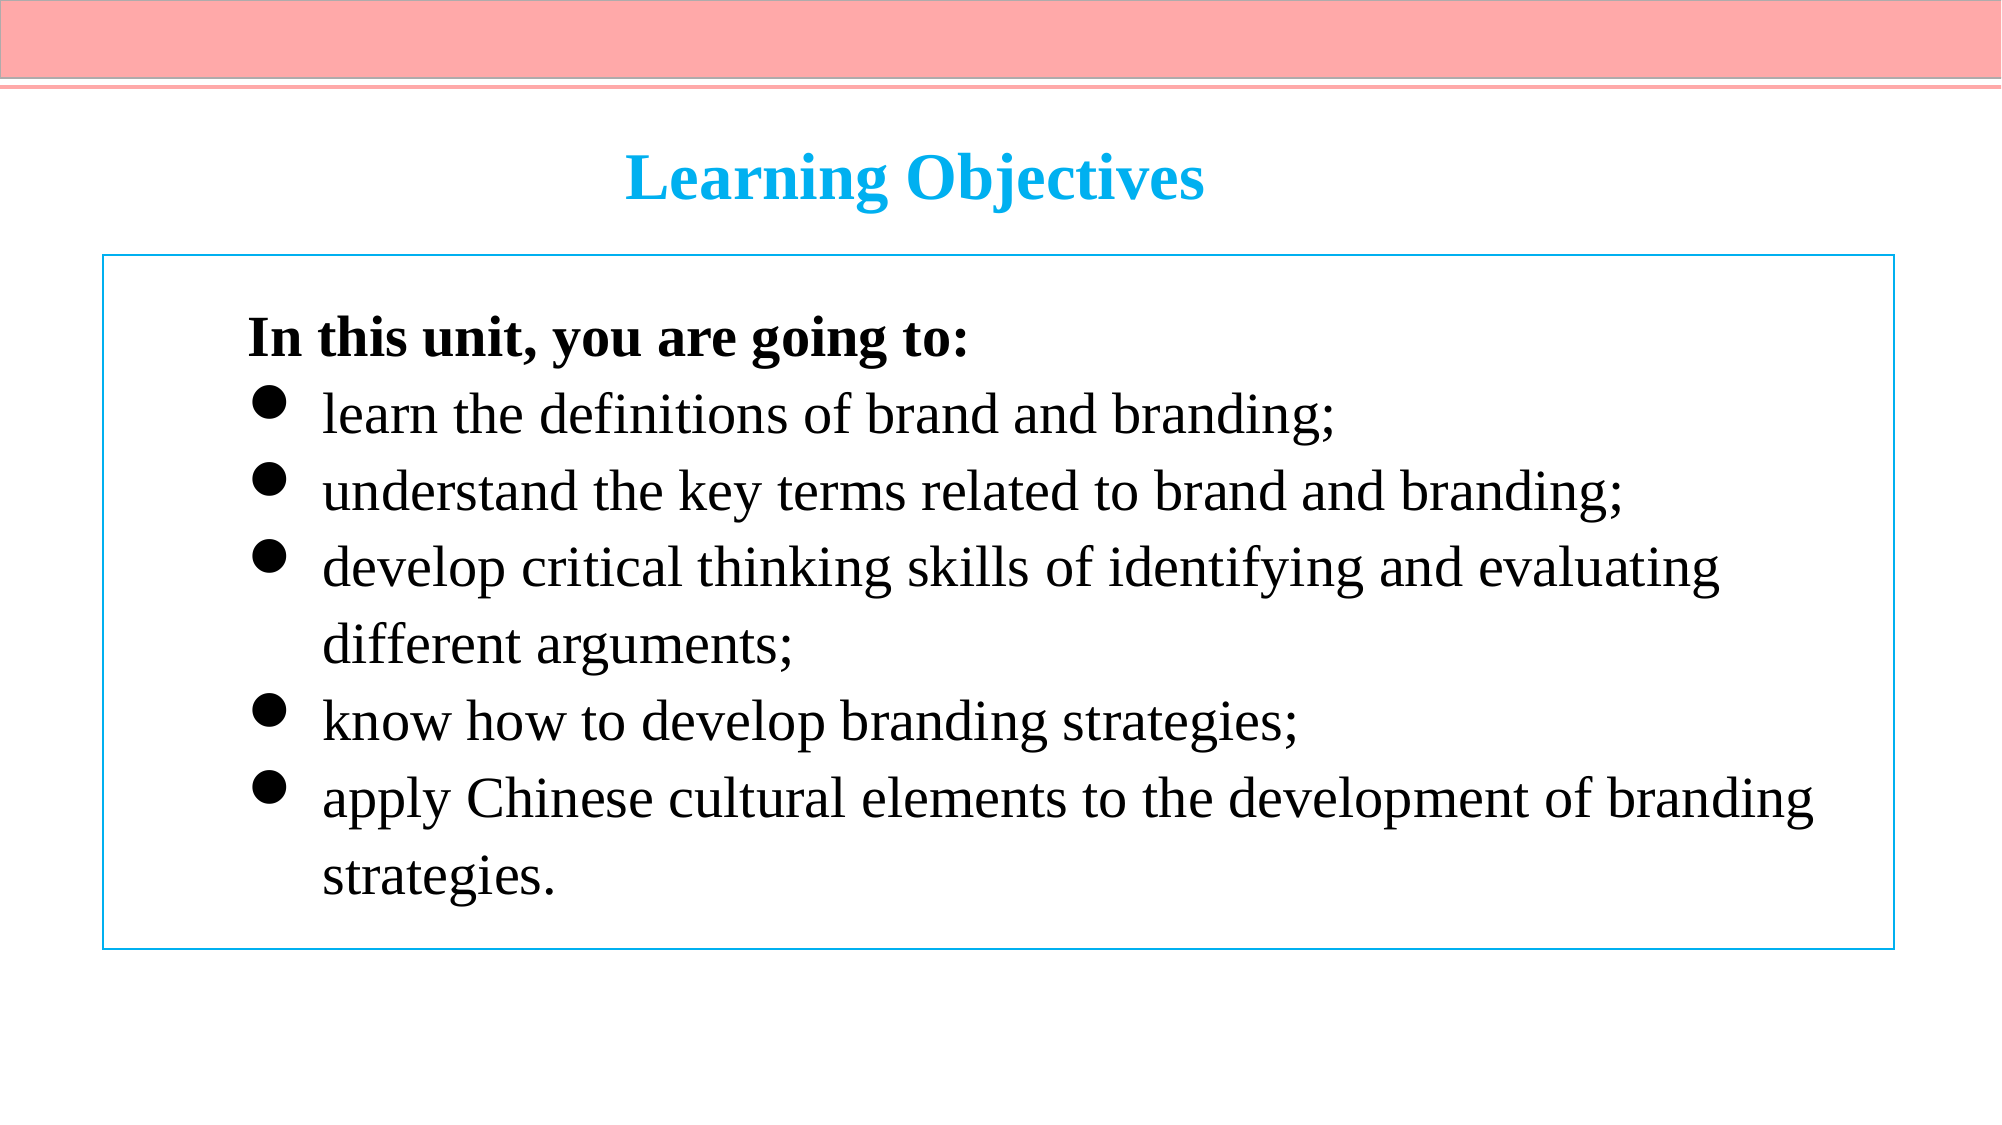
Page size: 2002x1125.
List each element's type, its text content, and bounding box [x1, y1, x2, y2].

text_box In this unit, you are going to: learn the definitions of brand and branding; understand the key terms related to brand and branding; develop critical thinking skills of identifying and evaluating different arguments; know how to develop branding strategies; apply Chinese cultural elements to the development of branding strategies. [102, 254, 1895, 950]
text_box Learning Objectives [610, 125, 1245, 221]
